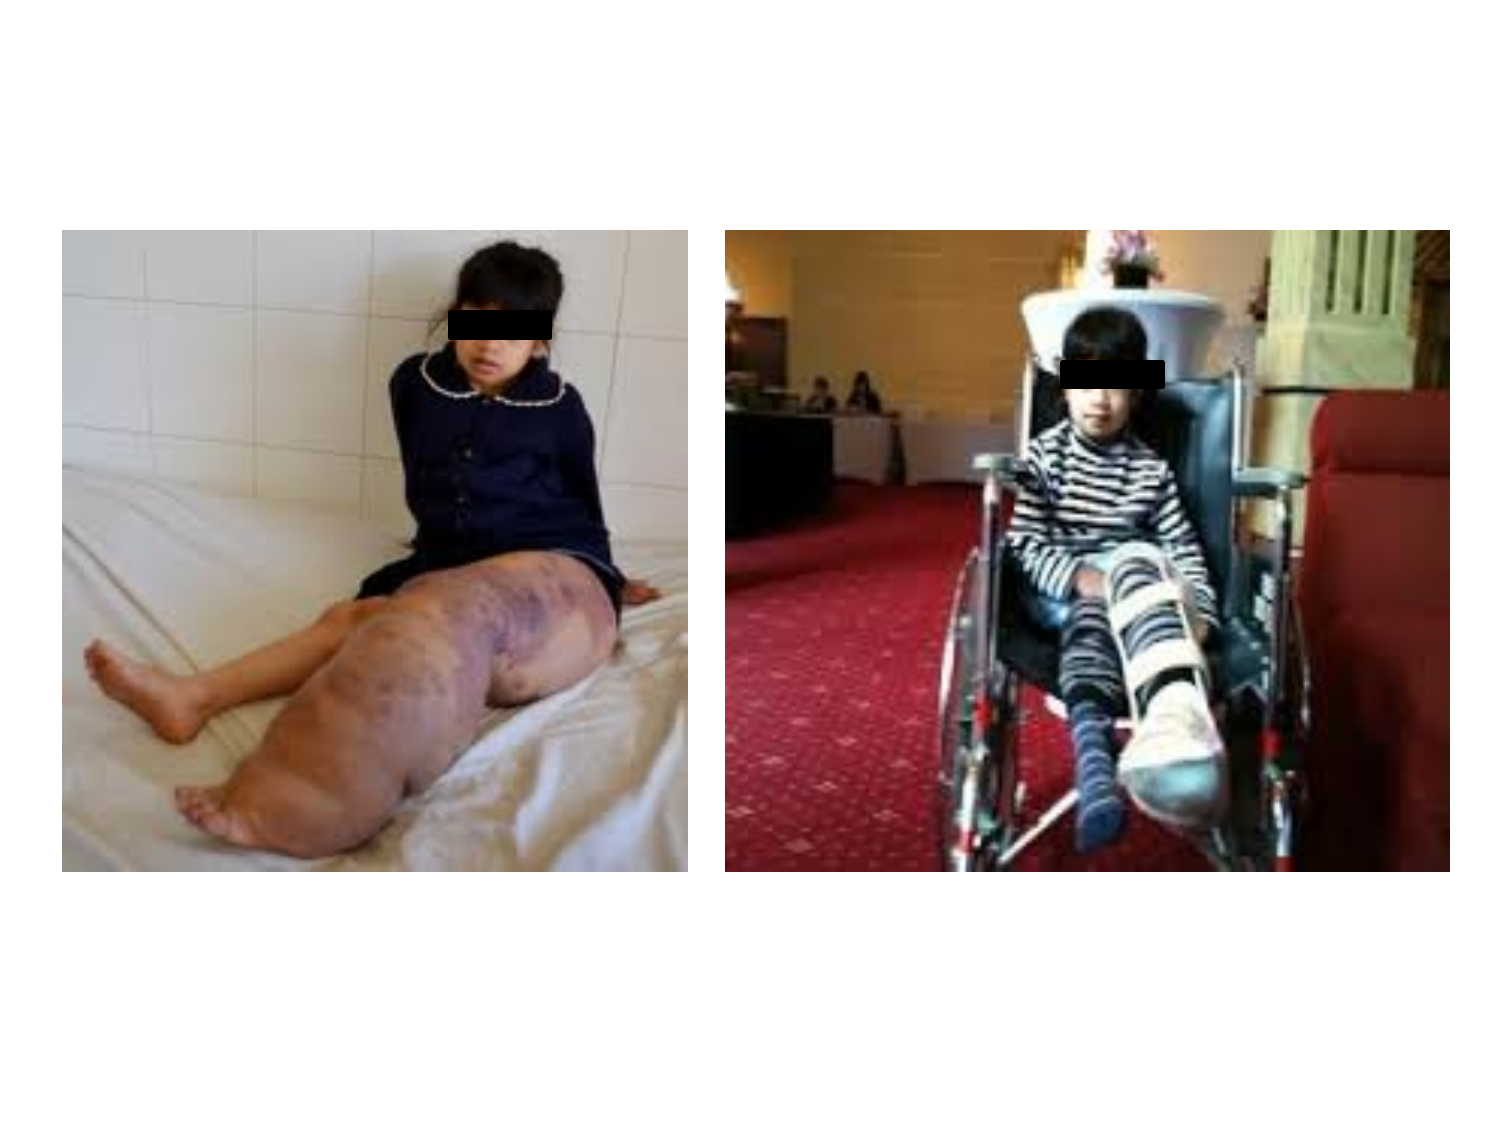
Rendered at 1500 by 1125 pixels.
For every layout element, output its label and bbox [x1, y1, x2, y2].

picture [724, 230, 1451, 872]
picture [62, 230, 688, 872]
